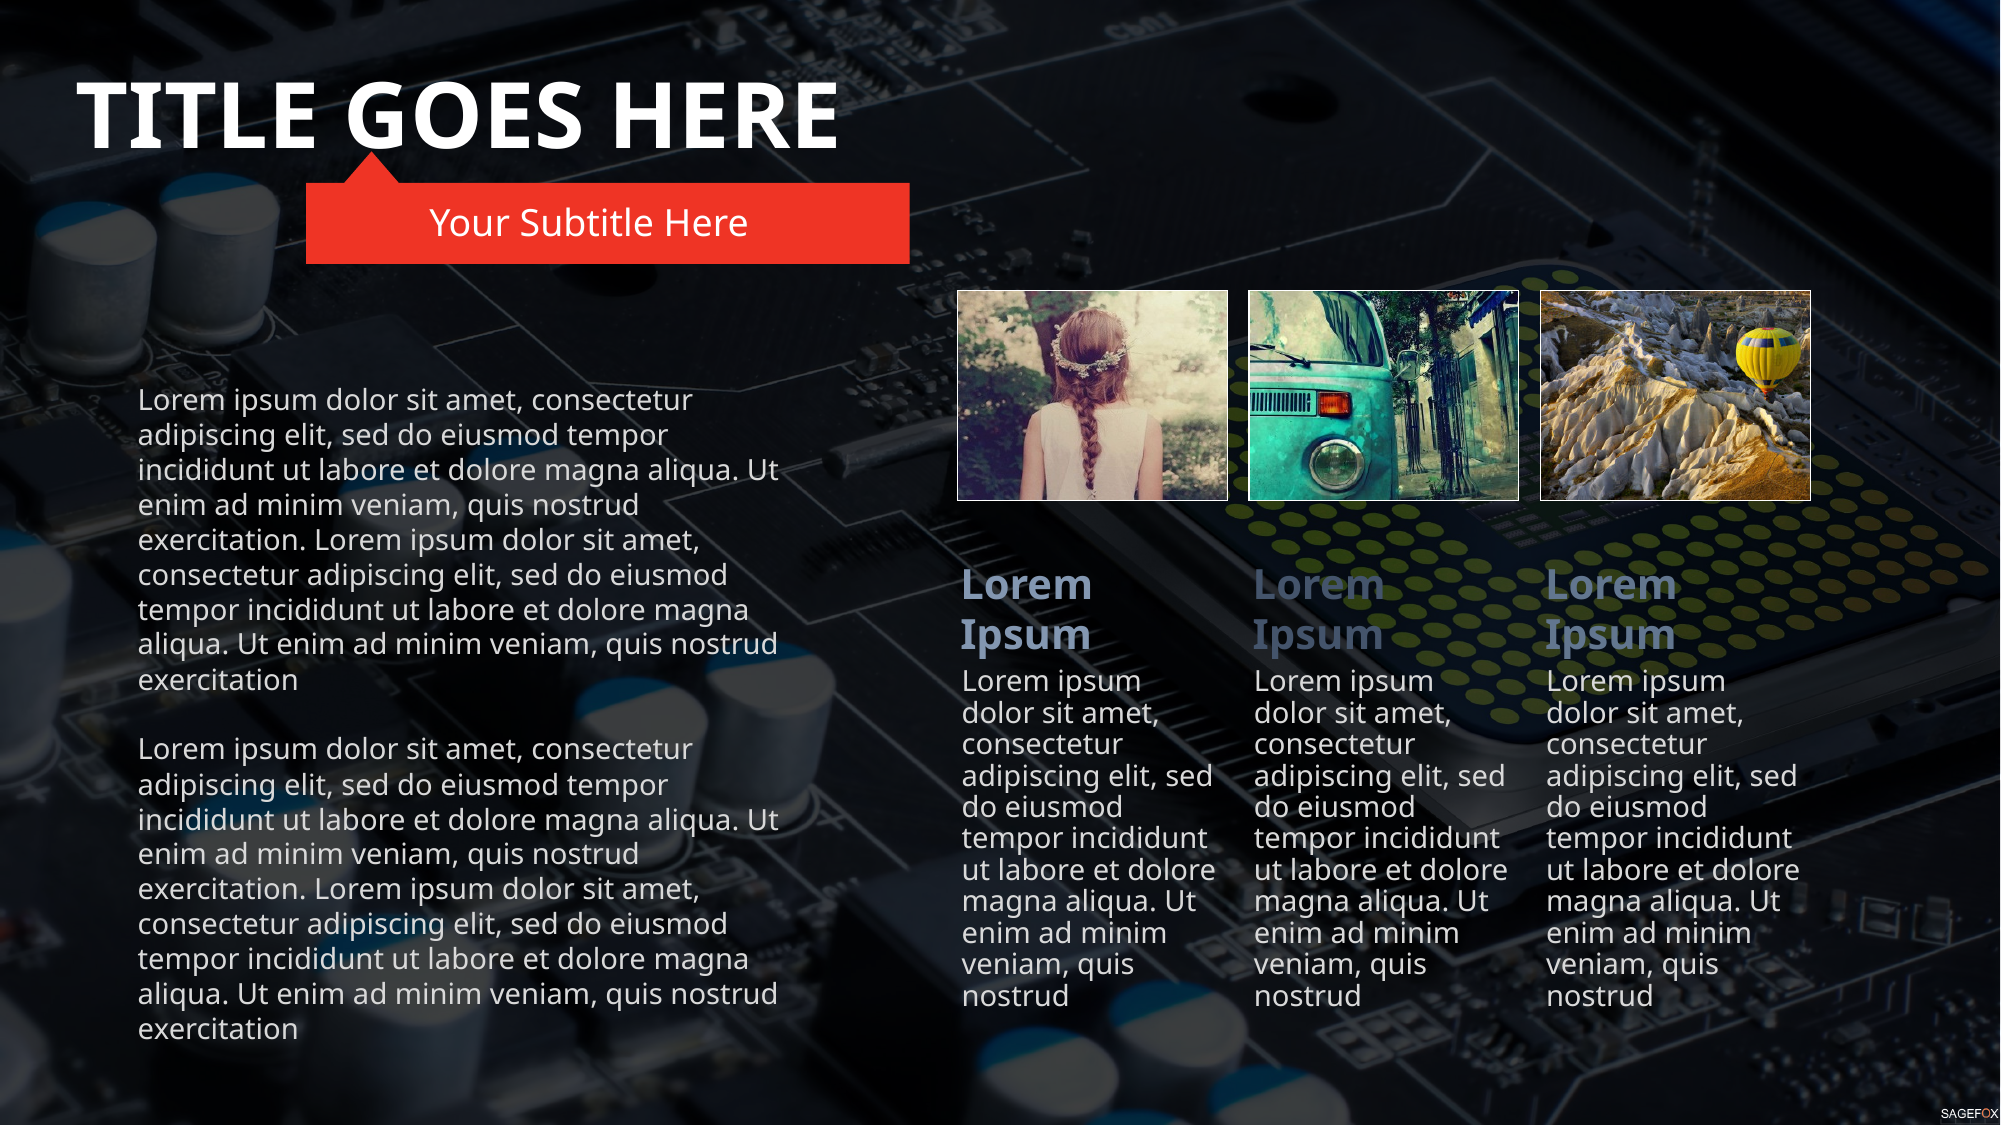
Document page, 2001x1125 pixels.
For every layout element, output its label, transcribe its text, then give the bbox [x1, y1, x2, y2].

text_box [1248, 290, 1520, 502]
text_box [956, 290, 1228, 502]
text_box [306, 151, 910, 264]
text_box [1540, 290, 1812, 502]
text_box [945, 550, 1223, 1000]
picture [0, 0, 2001, 1125]
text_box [1530, 550, 1807, 1000]
text_box Lorem ipsum dolor sit amet, consectetur adipiscing elit, sed do eiusmod tempor incididunt ut labore et dolore magna aliqua. Ut enim ad minim veniam, quis nostrud exercitation. Lorem ipsum dolor sit amet, consectetur adipiscing elit, sed do eiusmod tempor incididunt ut labore et dolore magna aliqua. Ut enim ad minim veniam, quis nostrud exercitation Lorem ipsum dolor sit amet, consectetur adipiscing elit, sed do eiusmod tempor incididunt ut labore et dolore magna aliqua. Ut enim ad minim veniam, quis nostrud exercitation. Lorem ipsum dolor sit amet, consectetur adipiscing elit, sed do eiusmod tempor incididunt ut labore et dolore magna aliqua. Ut enim ad minim veniam, quis nostrud exercitation [122, 373, 798, 1125]
text_box TITLE GOES HERE [60, 49, 965, 175]
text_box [1237, 550, 1515, 1000]
